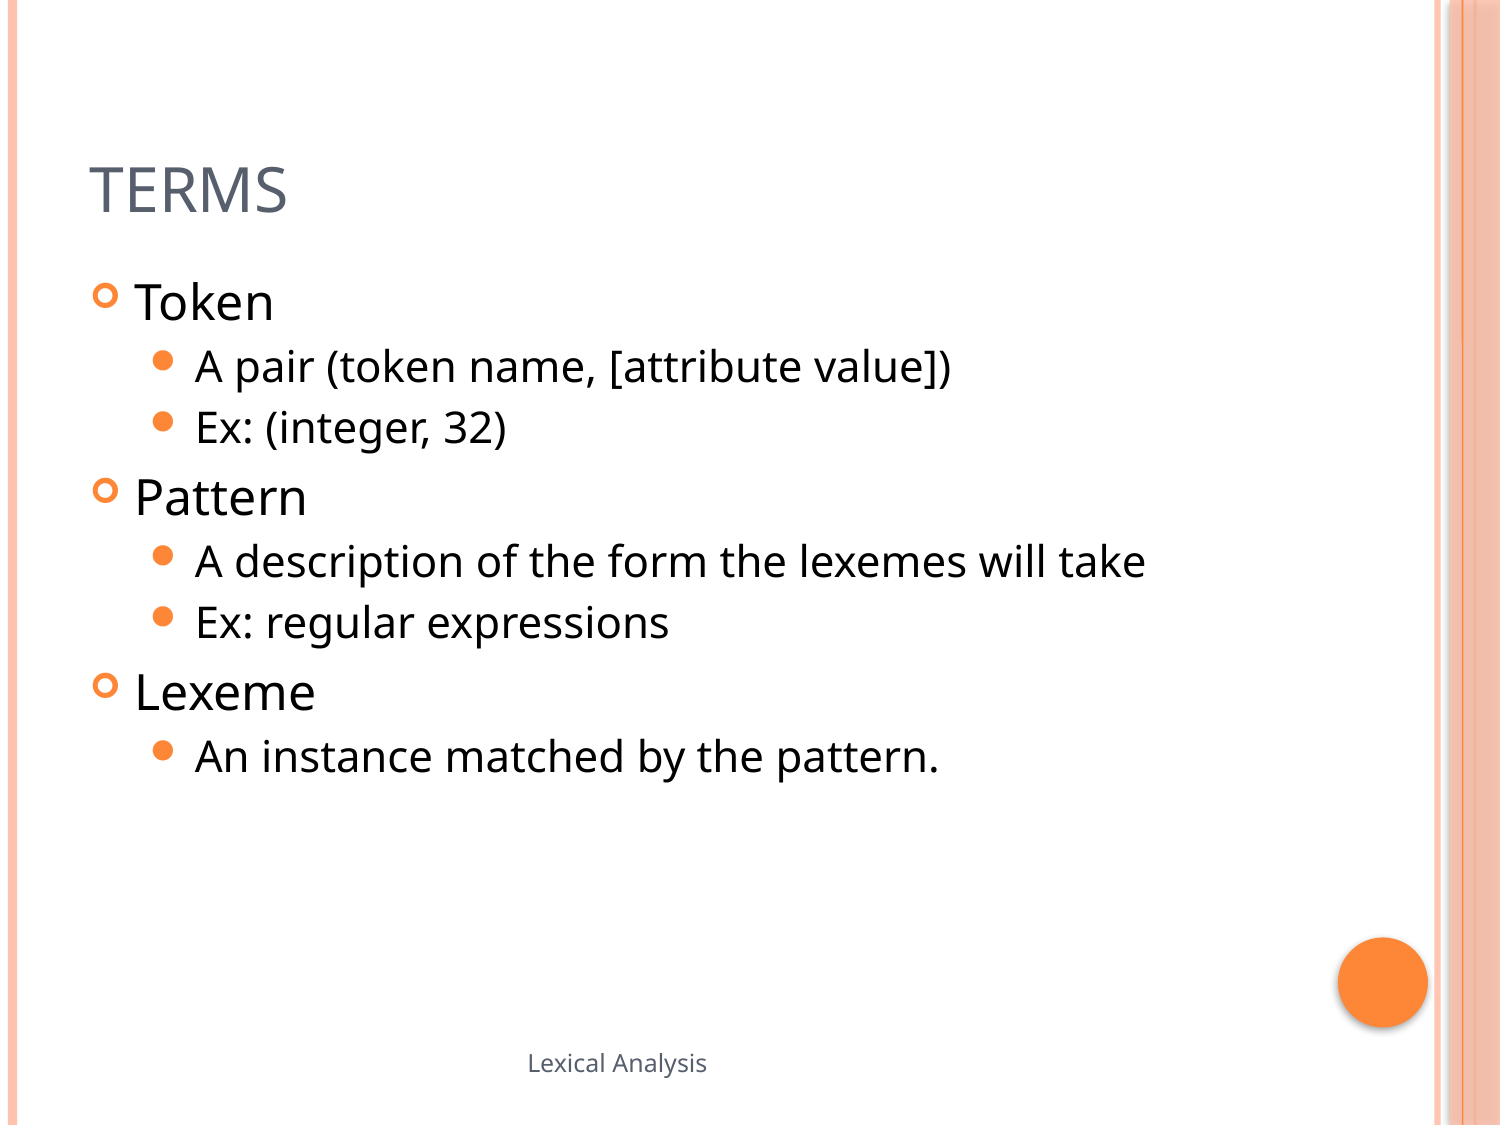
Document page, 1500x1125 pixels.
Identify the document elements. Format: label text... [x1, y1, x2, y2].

list Token A pair (token name, [attribute value]) Ex: (integer, 32) Pattern A description of the form the lexemes will take Ex: regular expressions Lexeme An instance matched by the pattern. [75, 262, 1300, 1062]
footer Lexical Analysis [512, 1062, 988, 1100]
title Terms [75, 45, 1300, 233]
slide_number 52 [1074, 1024, 1425, 1100]
